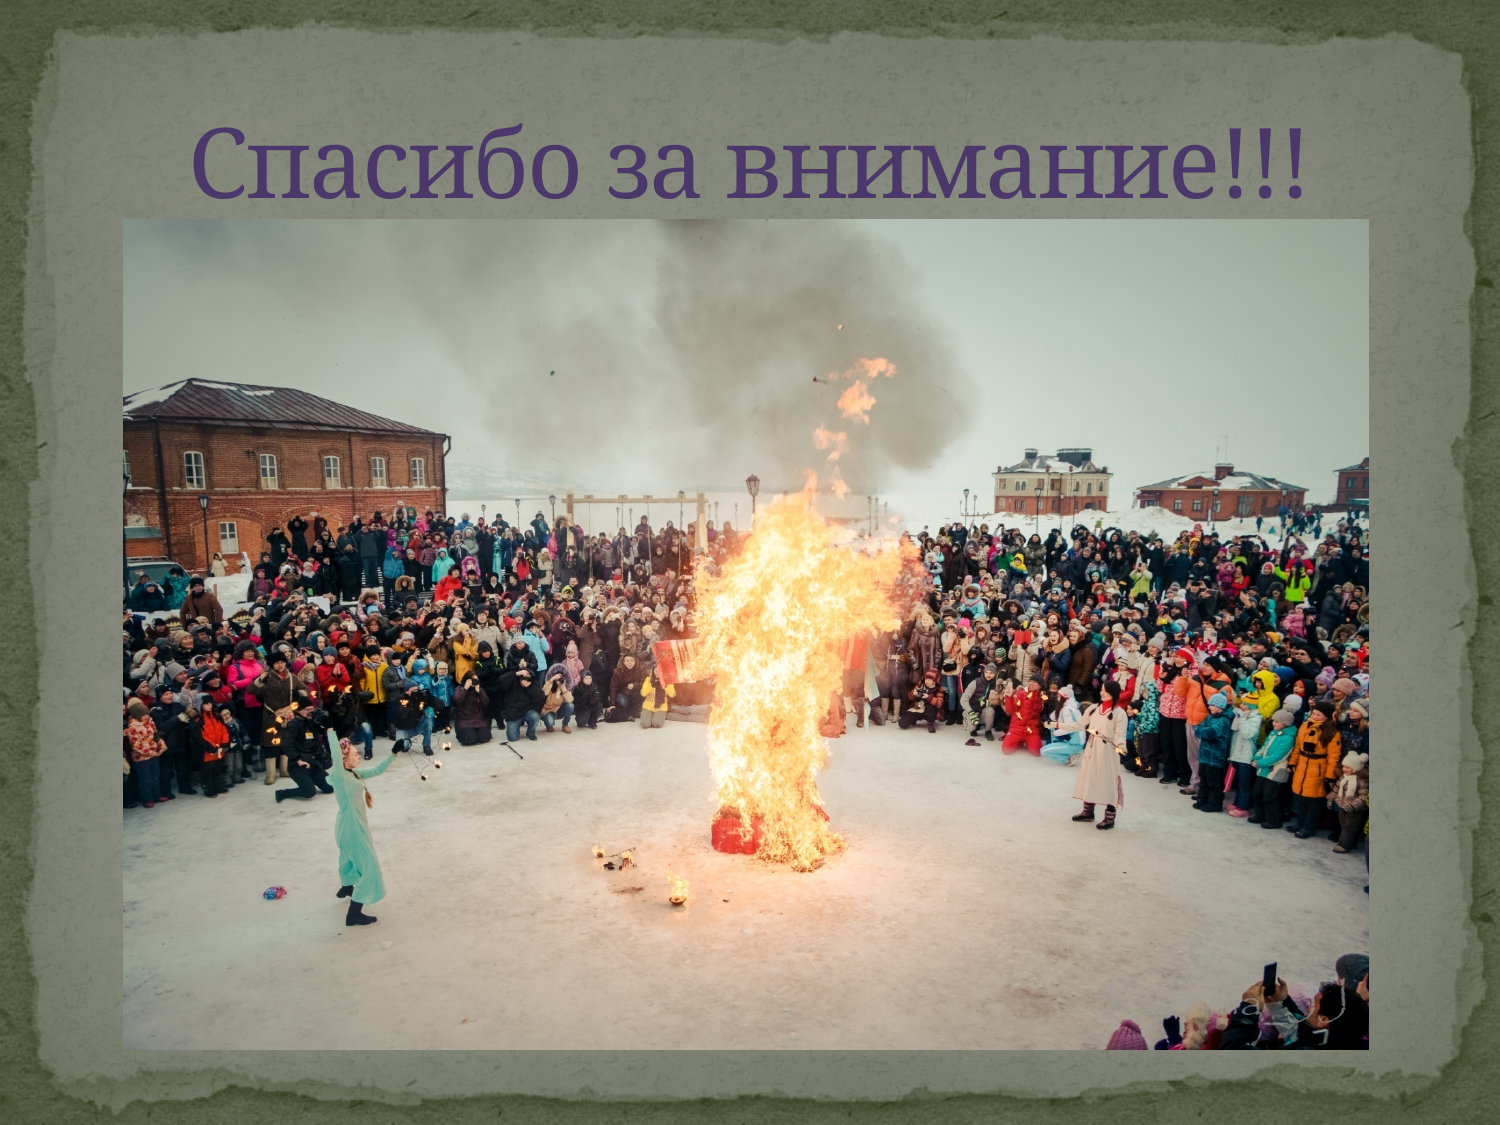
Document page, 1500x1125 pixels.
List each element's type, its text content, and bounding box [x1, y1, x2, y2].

picture [123, 219, 1369, 1050]
title Спасибо за внимание!!! [74, 24, 1425, 225]
